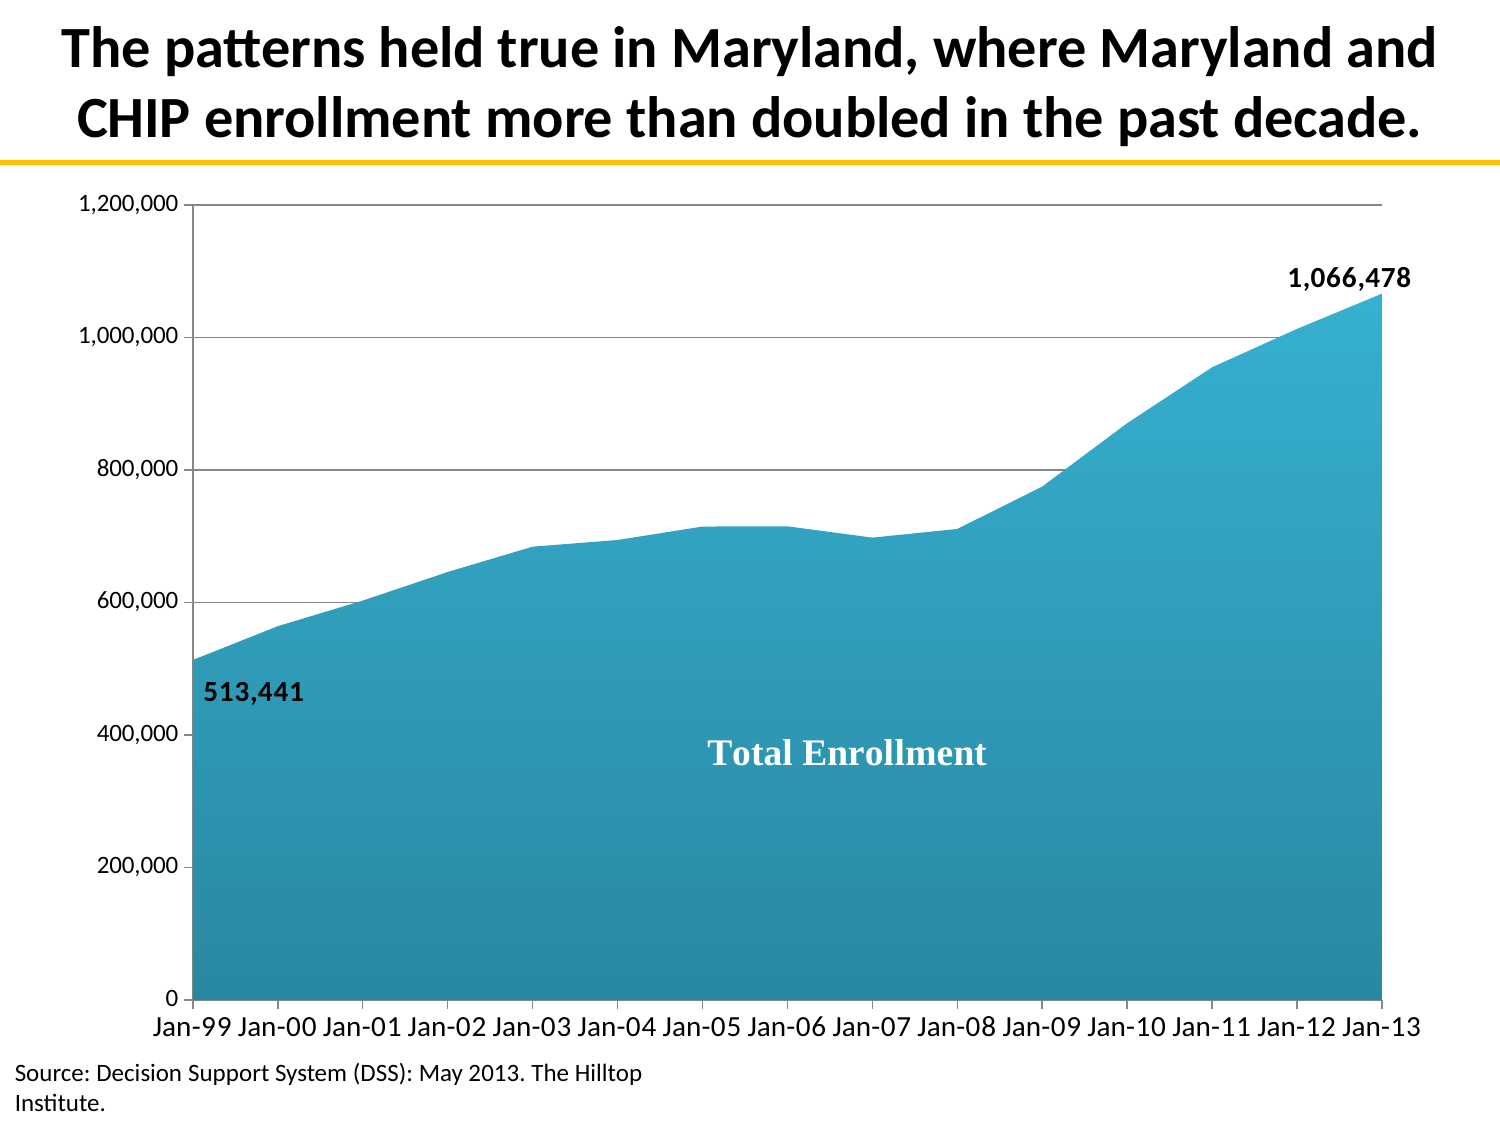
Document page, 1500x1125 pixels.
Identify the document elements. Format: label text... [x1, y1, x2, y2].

text_box Source: Decision Support System (DSS): May 2013. The Hilltop Institute. [0, 1049, 713, 1124]
chart [49, 174, 1451, 1063]
title The patterns held true in Maryland, where Maryland and CHIP enrollment more than doubled in the past decade. [24, 32, 1475, 125]
